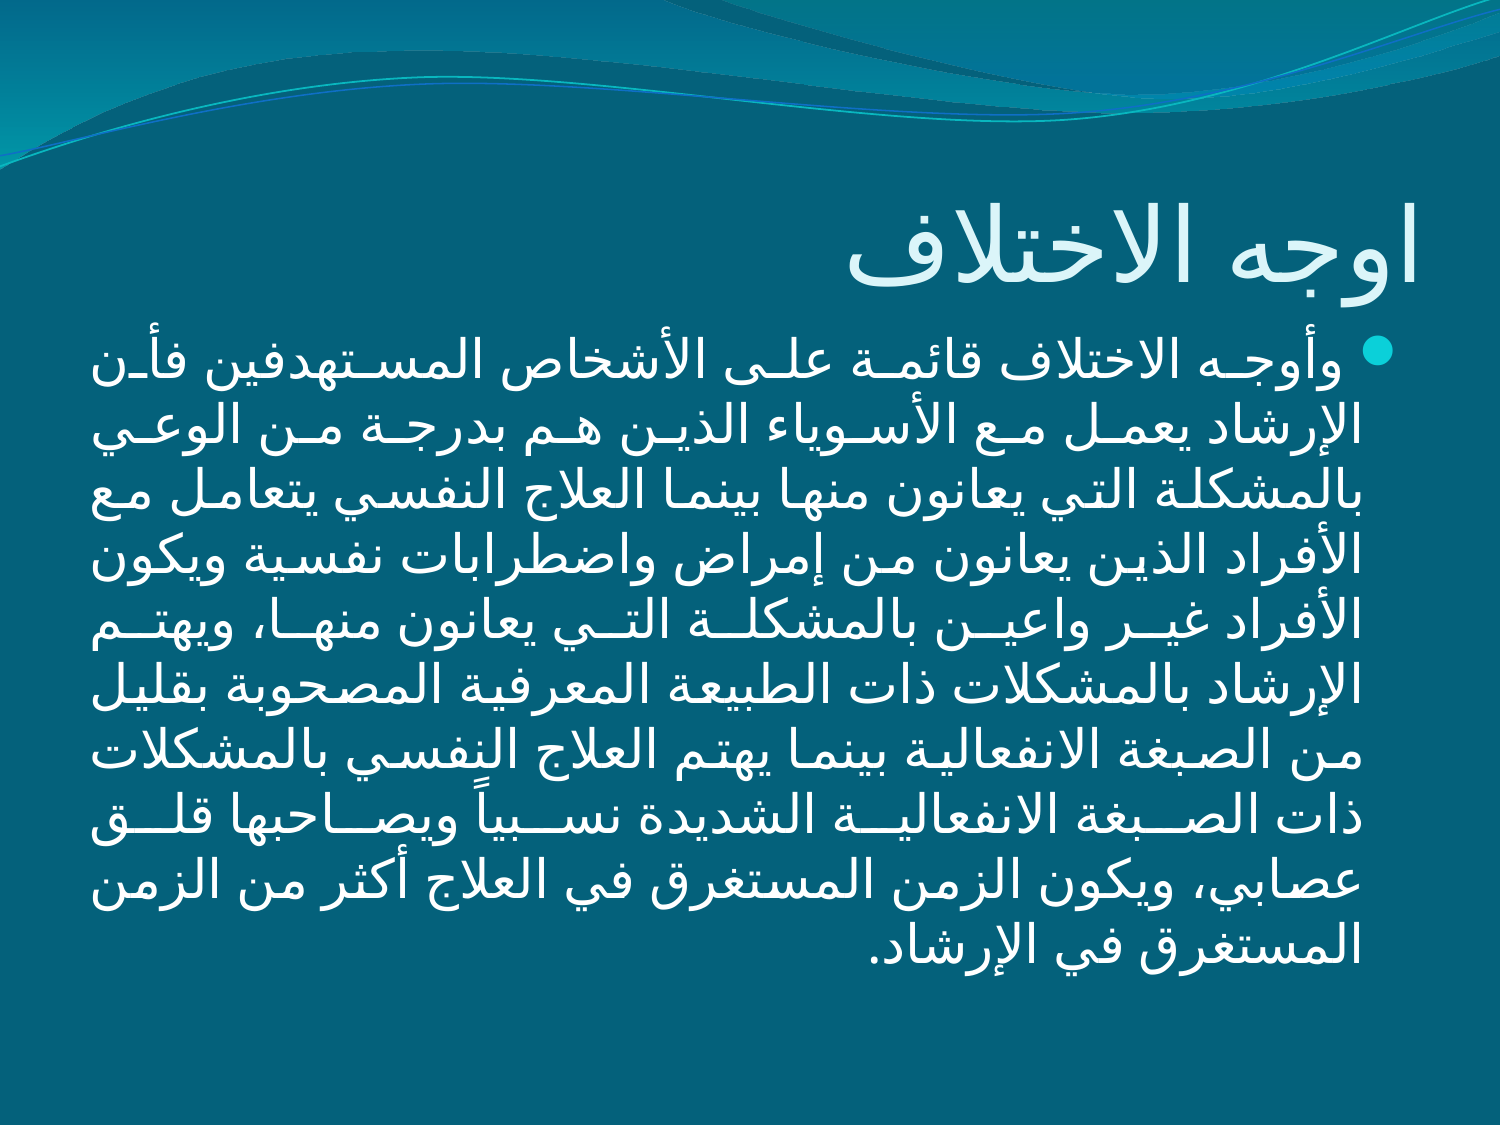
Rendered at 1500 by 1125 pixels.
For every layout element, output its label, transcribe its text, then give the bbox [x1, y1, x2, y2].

picture [1341, 303, 1366, 307]
title اوجه الاختلاف [75, 115, 1425, 303]
list وأوجه الاختلاف قائمة على الأشخاص المستهدفين فأن الإرشاد يعمل مع الأسوياء الذين هم بدرجة من الوعي بالمشكلة التي يعانون منها بينما العلاج النفسي يتعامل مع الأفراد الذين يعانون من إمراض واضطرابات نفسية ويكون الأفراد غير واعين بالمشكلة التي يعانون منها، ويهتم الإرشاد بالمشكلات ذات الطبيعة المعرفية المصحوبة بقليل من الصبغة الانفعالية بينما يهتم العلاج النفسي بالمشكلات ذات الصبغة الانفعالية الشديدة نسبياً ويصاحبها قلق عصابي، ويكون الزمن المستغرق في العلاج أكثر من الزمن المستغرق في الإرشاد. [75, 317, 1425, 1038]
